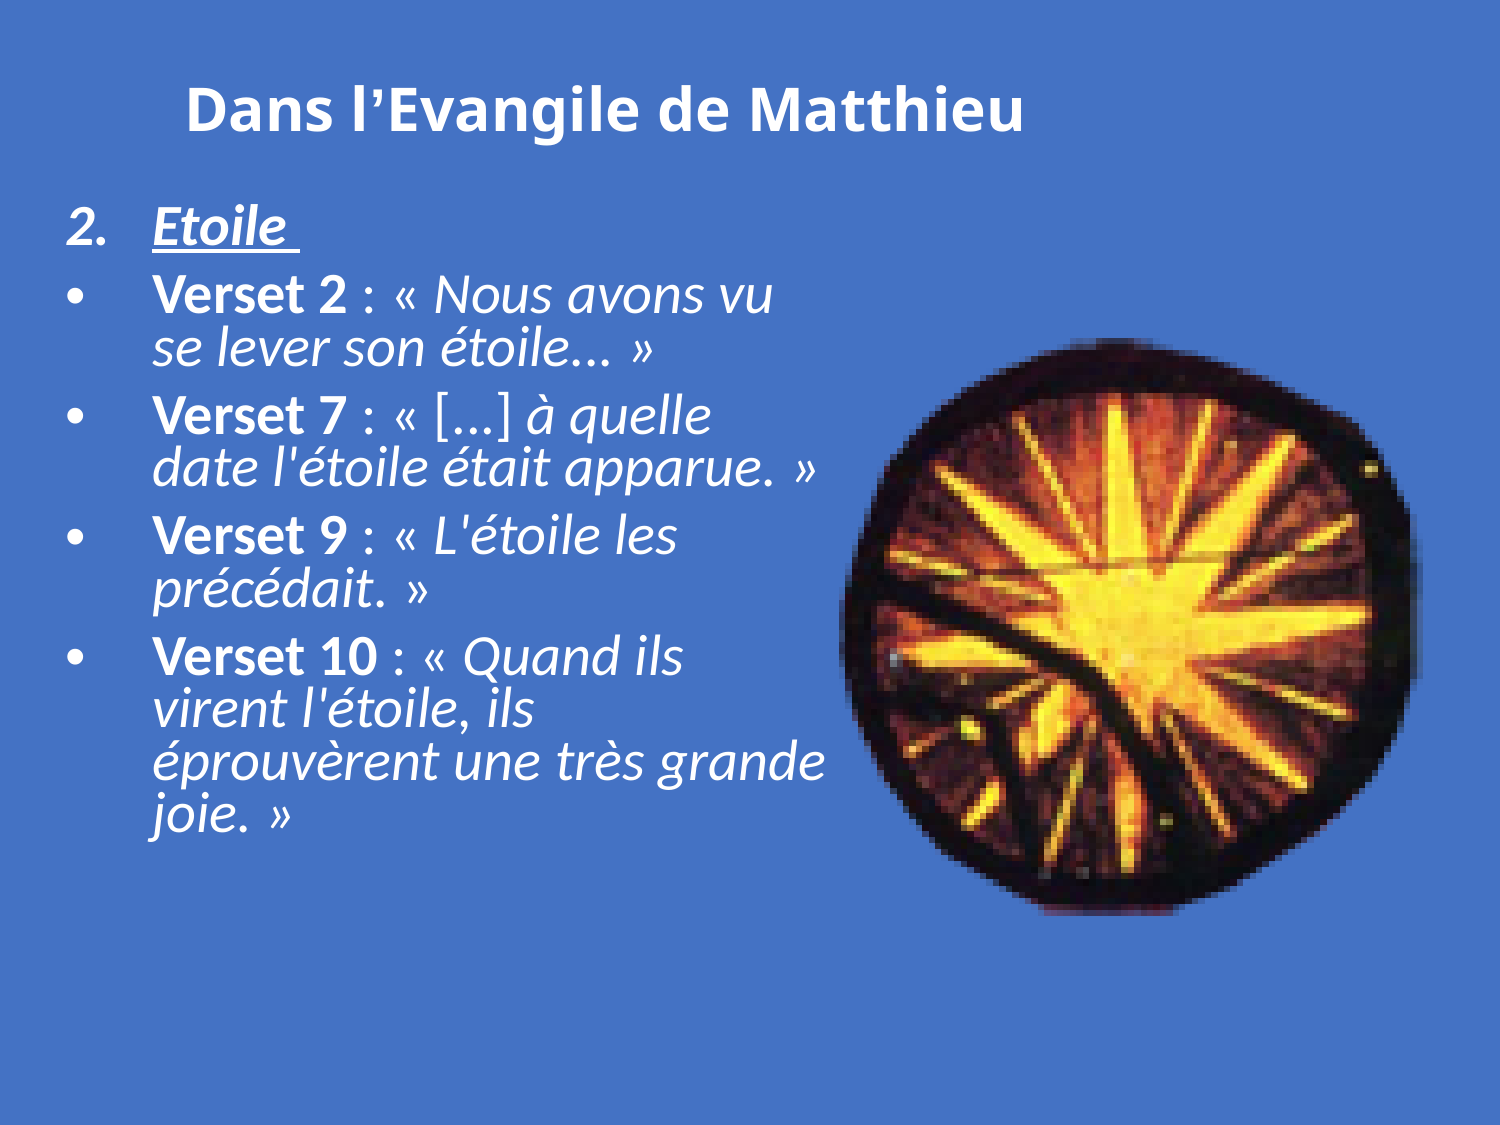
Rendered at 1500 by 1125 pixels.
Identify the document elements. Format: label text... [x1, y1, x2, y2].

list Etoile Verset 2 : « Nous avons vu se lever son étoile... » Verset 7 : « [...] à quelle date l'étoile était apparue. » Verset 9 : « L'étoile les précédait. » Verset 10 : « Quand ils virent l'étoile, ils éprouvèrent une très grande joie. » [50, 196, 845, 1094]
picture [820, 302, 1462, 953]
title Dans l’Evangile de Matthieu [147, 42, 1500, 161]
